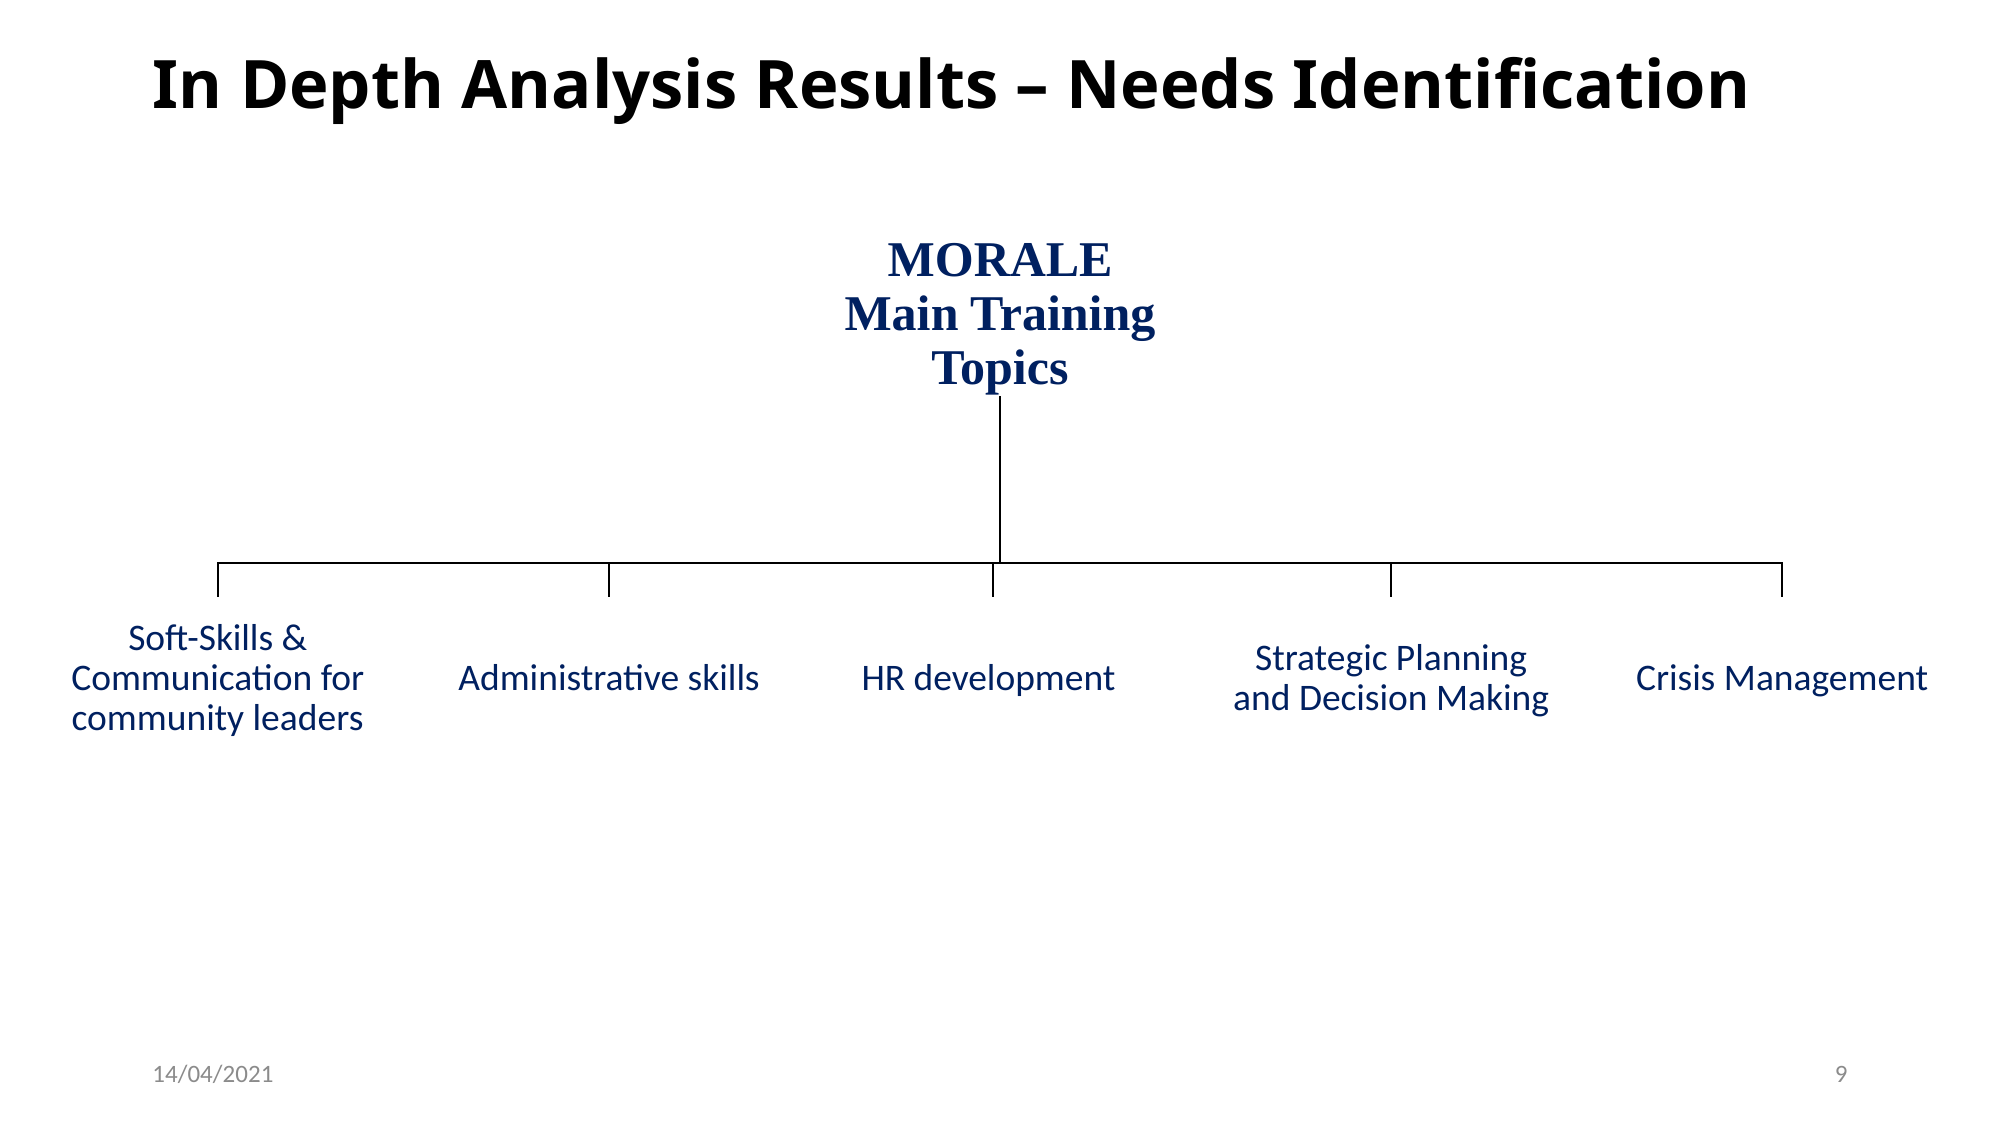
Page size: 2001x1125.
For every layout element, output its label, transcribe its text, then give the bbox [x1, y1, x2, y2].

title In Depth Analysis Results – Needs Identification [137, 13, 1863, 161]
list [56, 178, 1945, 949]
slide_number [137, 1042, 588, 1103]
slide_number 9 [1412, 1042, 1863, 1103]
